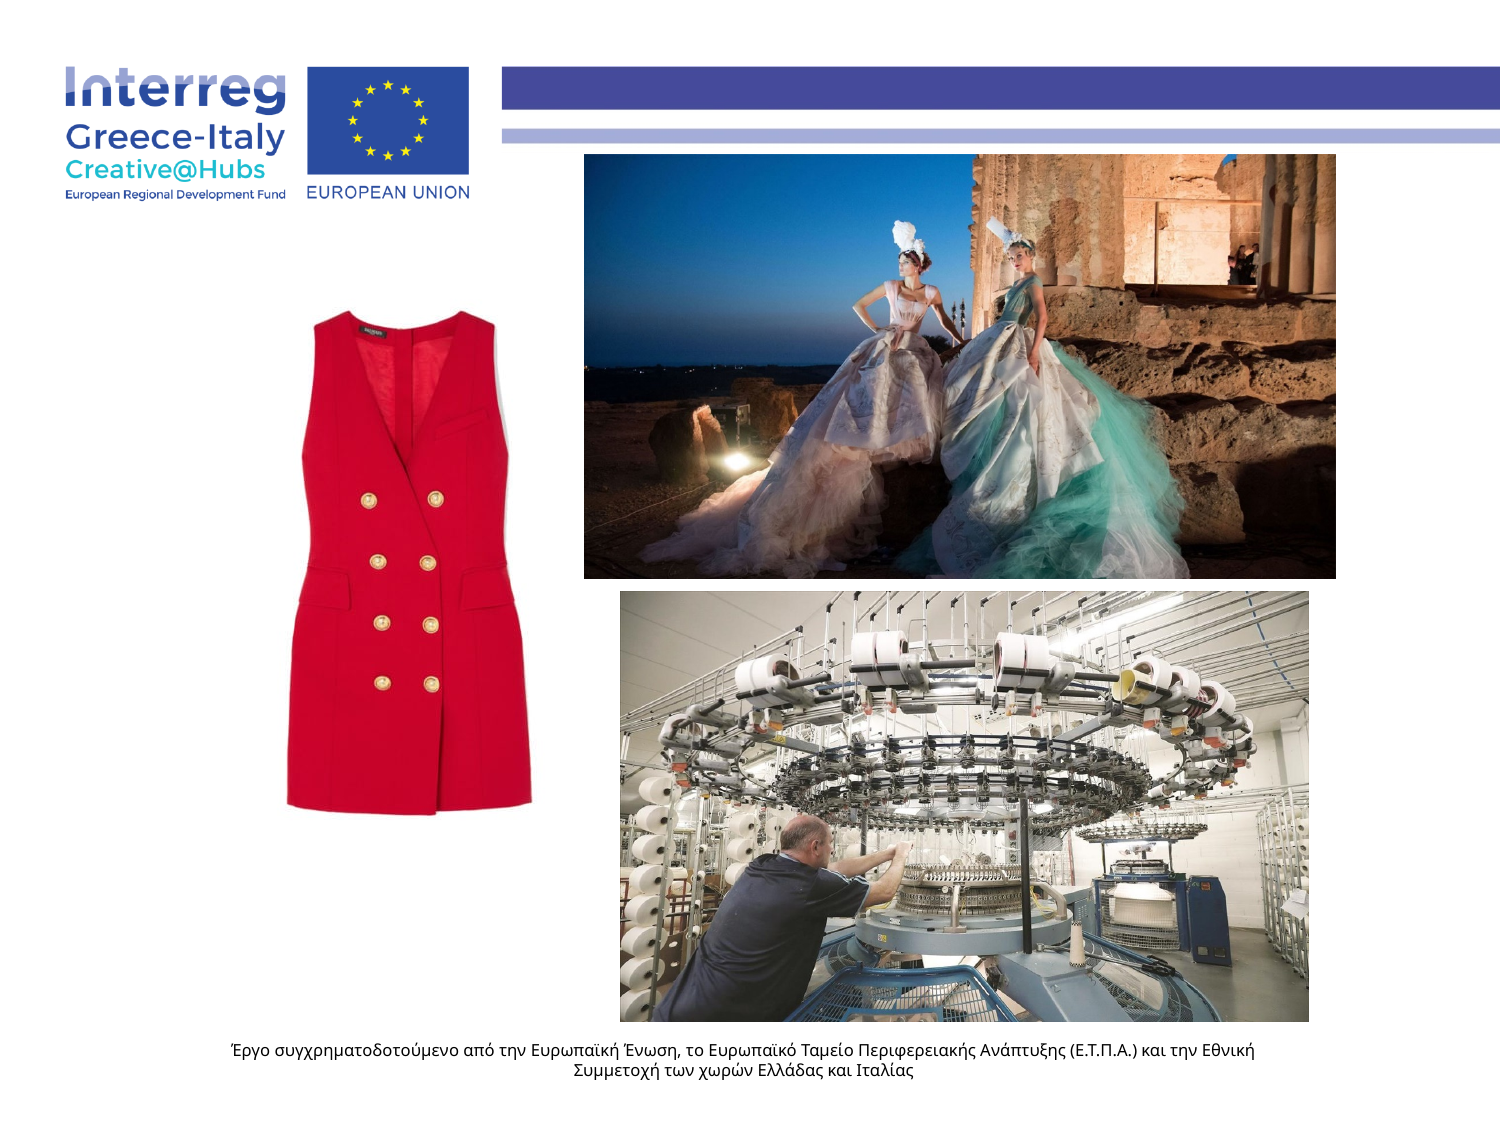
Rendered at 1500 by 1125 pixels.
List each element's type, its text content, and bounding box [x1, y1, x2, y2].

picture [52, 54, 476, 210]
picture [7, 154, 1336, 1022]
text_box Έργο συγχρηματοδοτούμενο από την Ευρωπαϊκή Ένωση, το Ευρωπαϊκό Ταμείο Περιφερειακής Ανάπτυξης (Ε.Τ.Π.Α.) και την Εθνική Συμμετοχή των χωρών Ελλάδας και Ιταλίας [212, 1032, 1276, 1087]
picture [501, 66, 1500, 153]
